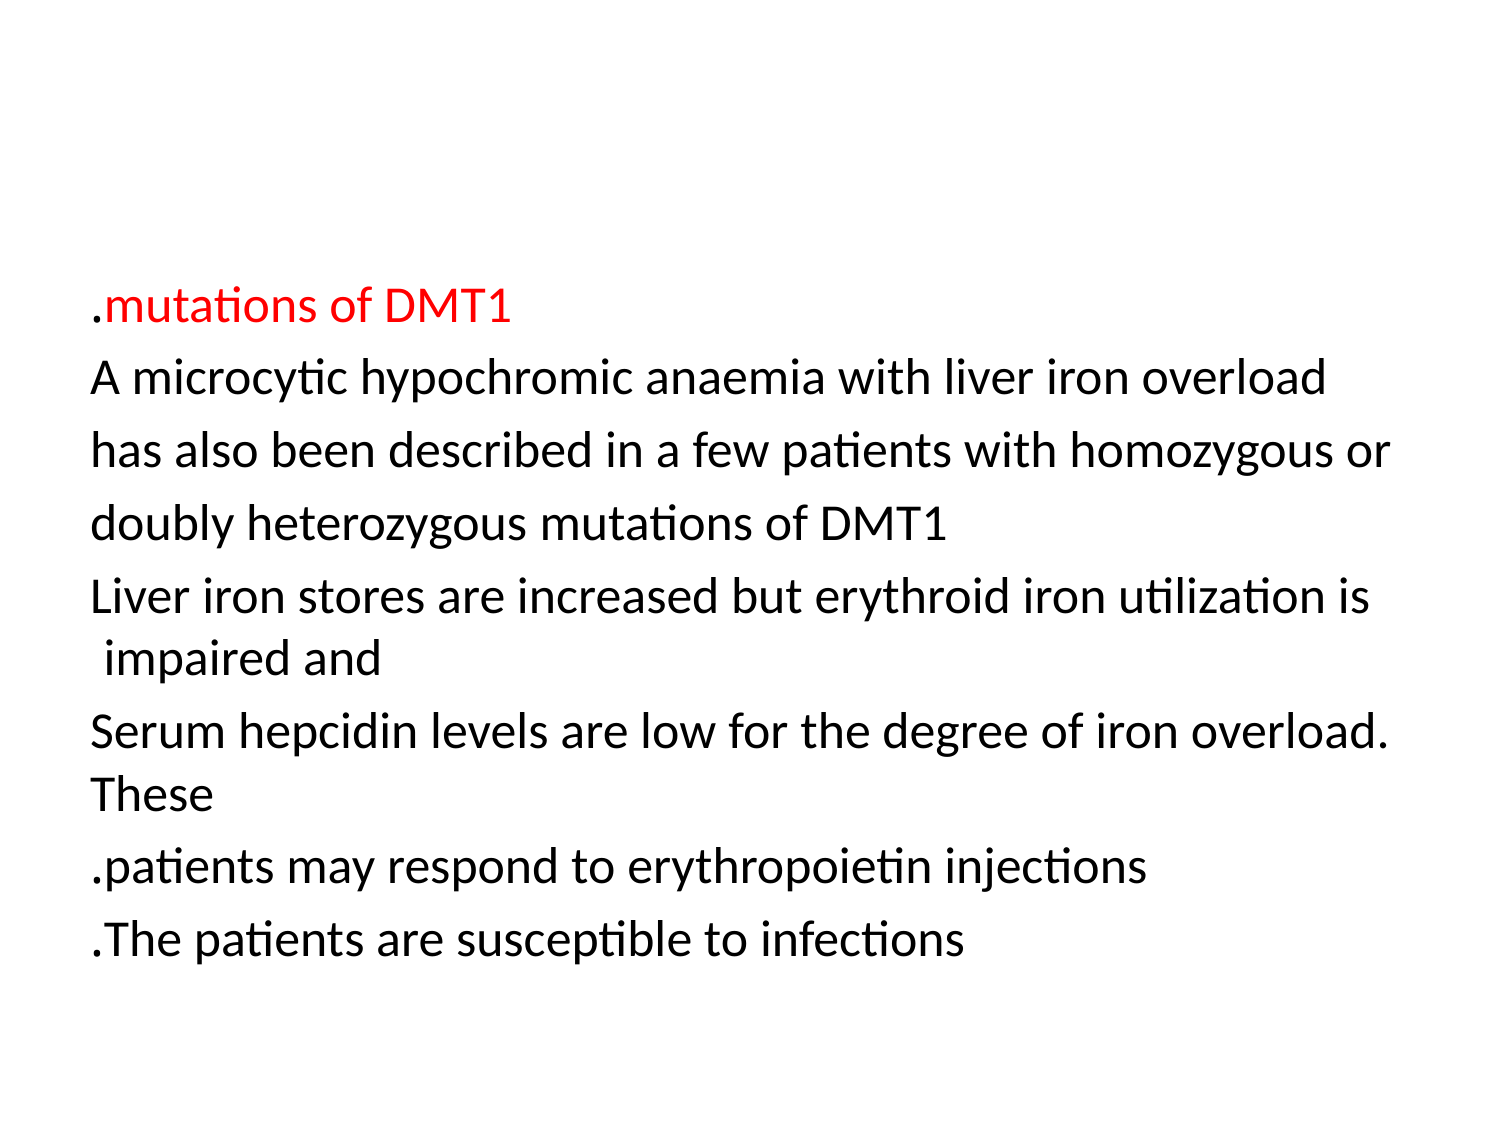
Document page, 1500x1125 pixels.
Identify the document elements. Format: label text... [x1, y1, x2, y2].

list mutations of DMT1. A microcytic hypochromic anaemia with liver iron overload has also been described in a few patients with homozygous or doubly heterozygous mutations of DMT1 Liver iron stores are increased but erythroid iron utilization is impaired and Serum hepcidin levels are low for the degree of iron overload. These patients may respond to erythropoietin injections. The patients are susceptible to infections. [75, 262, 1425, 1005]
